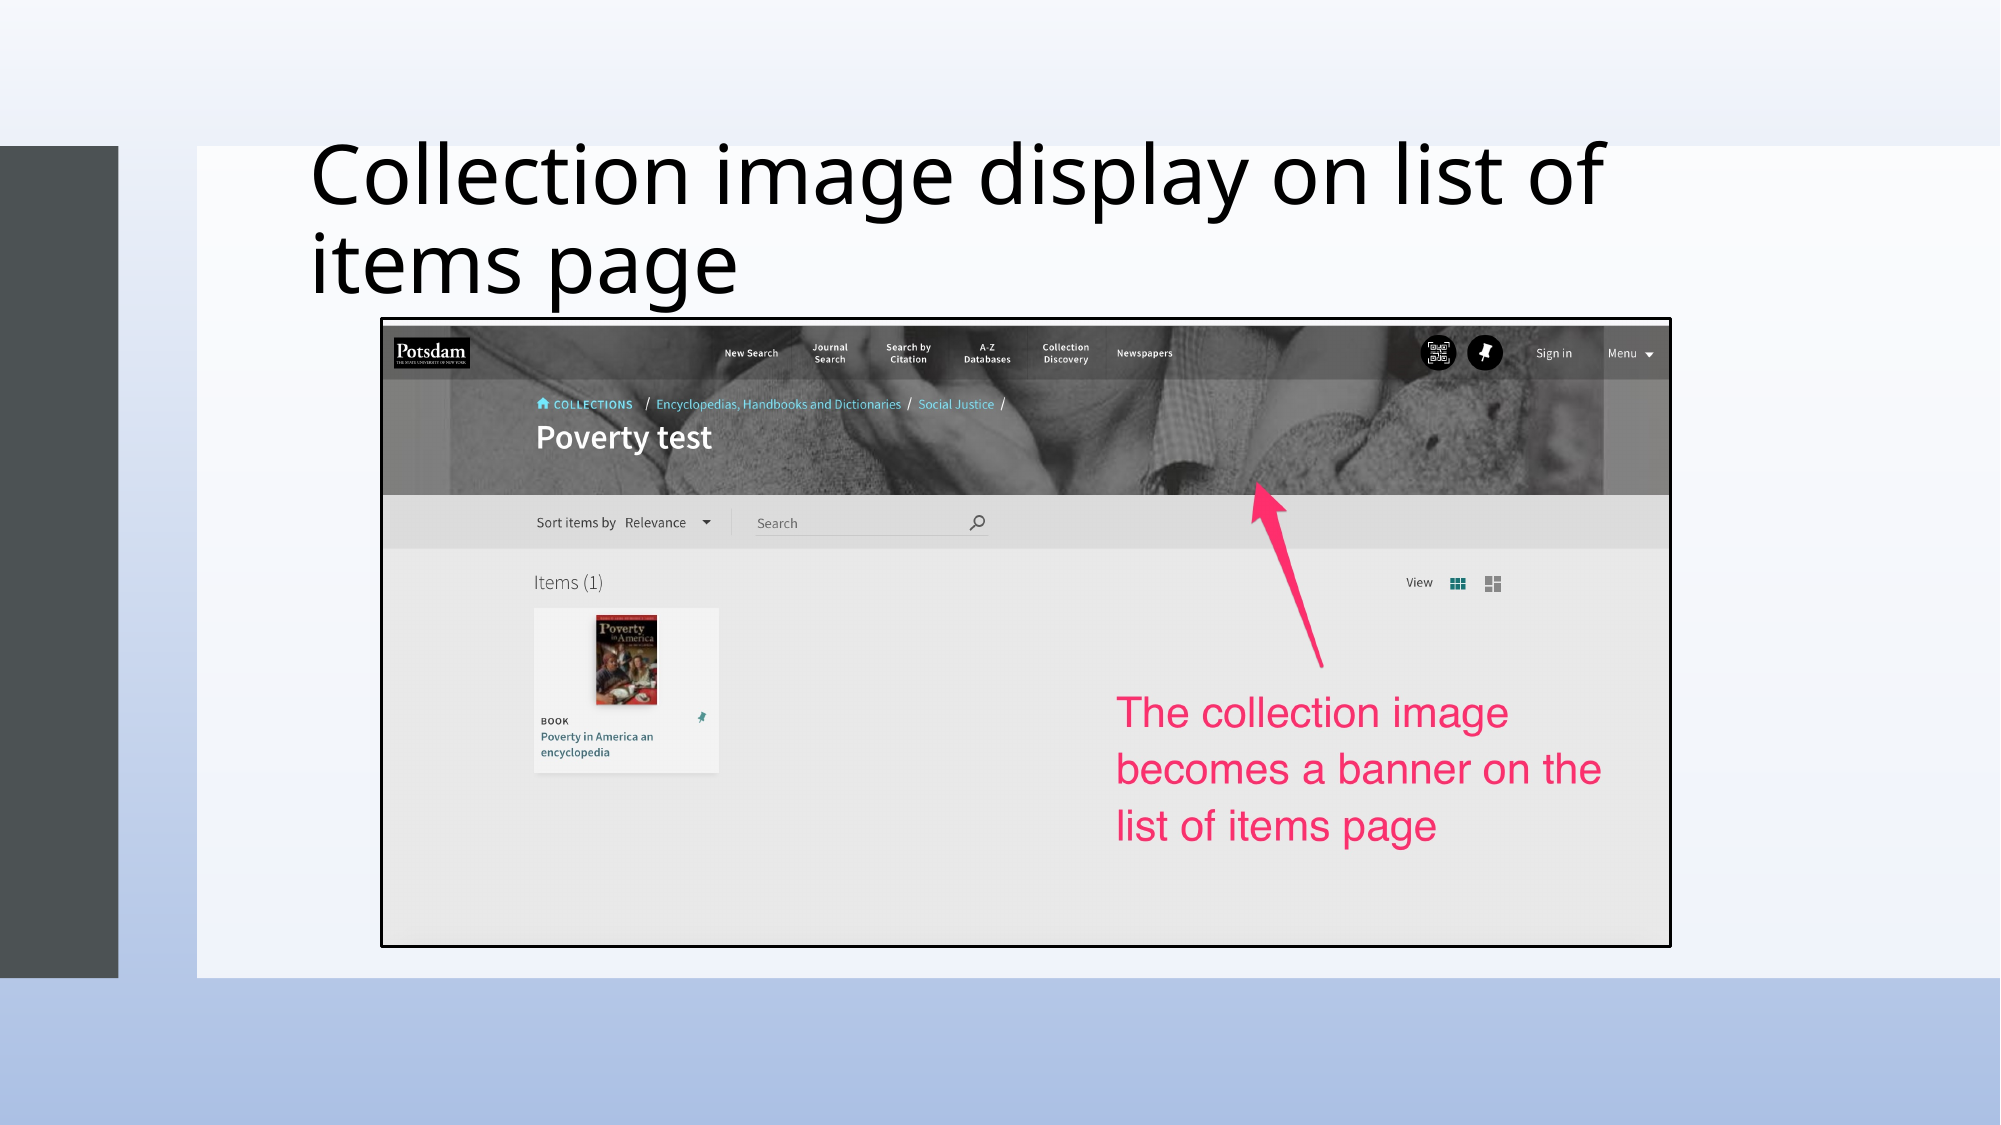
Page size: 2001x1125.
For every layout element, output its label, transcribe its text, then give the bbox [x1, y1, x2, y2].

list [382, 319, 1669, 945]
text_box [196, 145, 2000, 979]
title Collection image display on list of items page [294, 125, 1848, 320]
text_box [0, 145, 119, 979]
text_box [0, 0, 2000, 1125]
